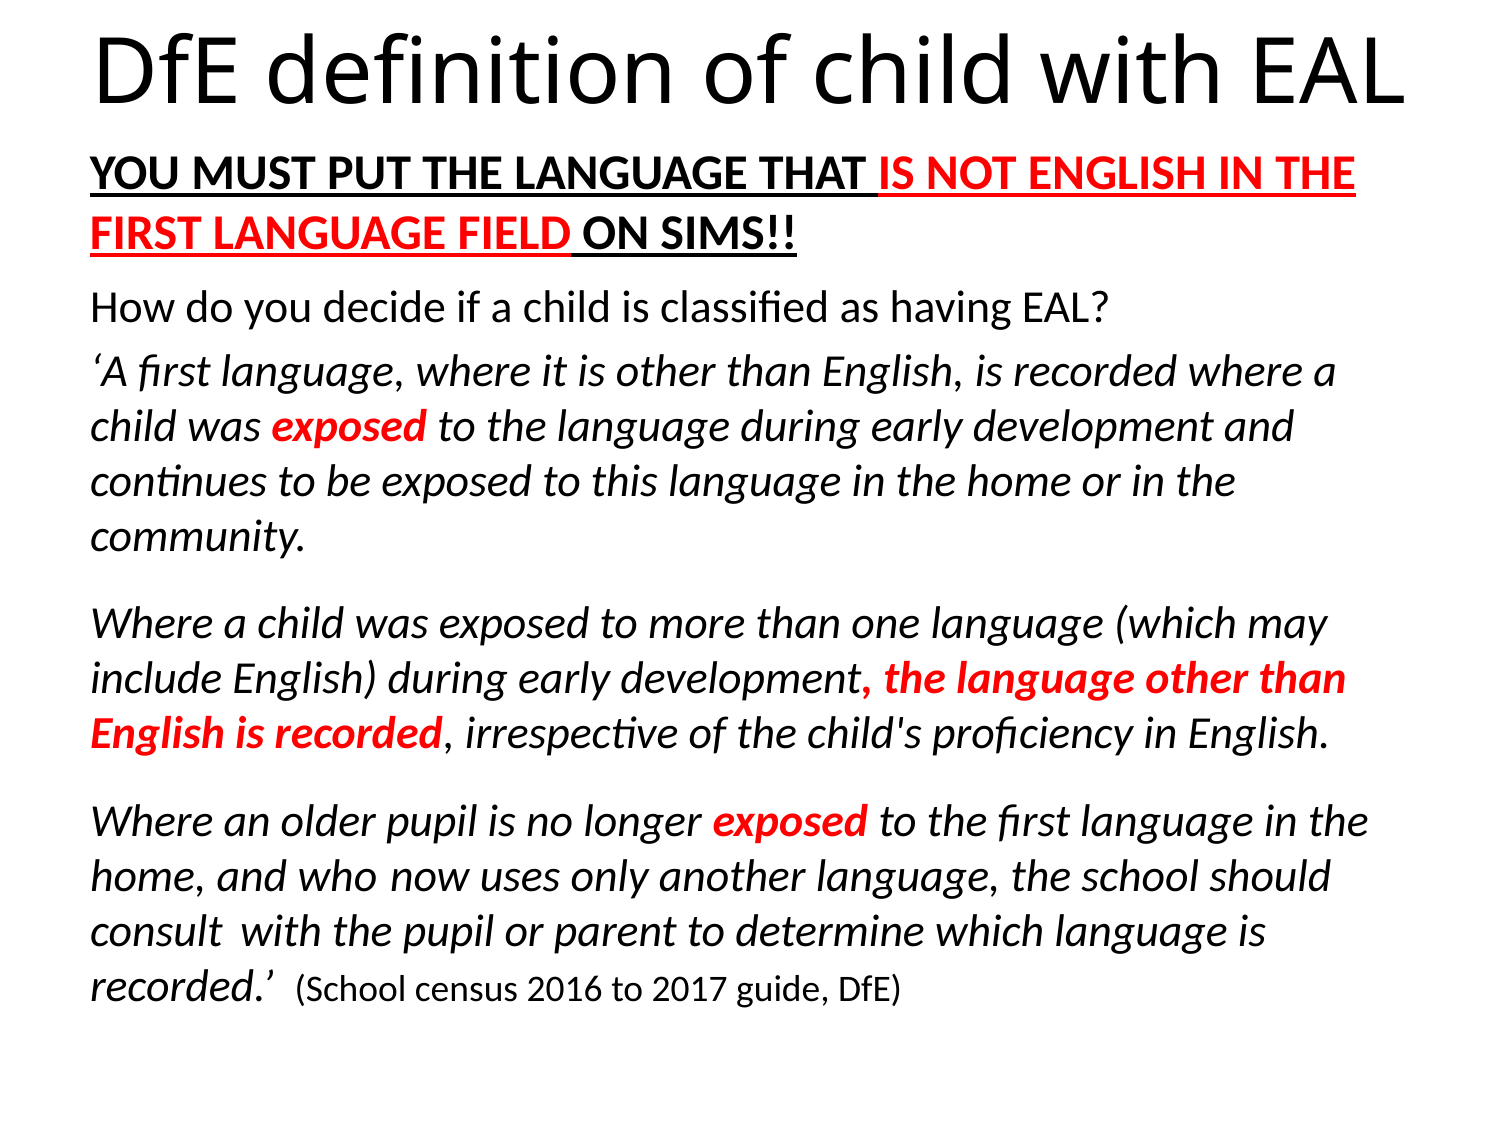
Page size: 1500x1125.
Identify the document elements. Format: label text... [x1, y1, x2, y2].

list How do you decide if a child is classified as having EAL? ‘A first language, where it is other than English, is recorded where a child was exposed to the language during early development and continues to be exposed to this language in the home or in the community. Where a child was exposed to more than one language (which may include English) during early development, the language other than English is recorded, irrespective of the child's proficiency in English. Where an older pupil is no longer exposed to the first language in the home, and who now uses only another language, the school should consult with the pupil or parent to determine which language is recorded.’ (School census 2016 to 2017 guide, DfE) [75, 268, 1425, 978]
title DfE definition of child with EAL [75, 0, 1425, 132]
text_box YOU MUST PUT THE LANGUAGE THAT IS NOT ENGLISH IN THE FIRST LANGUAGE FIELD ON SIMS!! [74, 132, 1425, 268]
